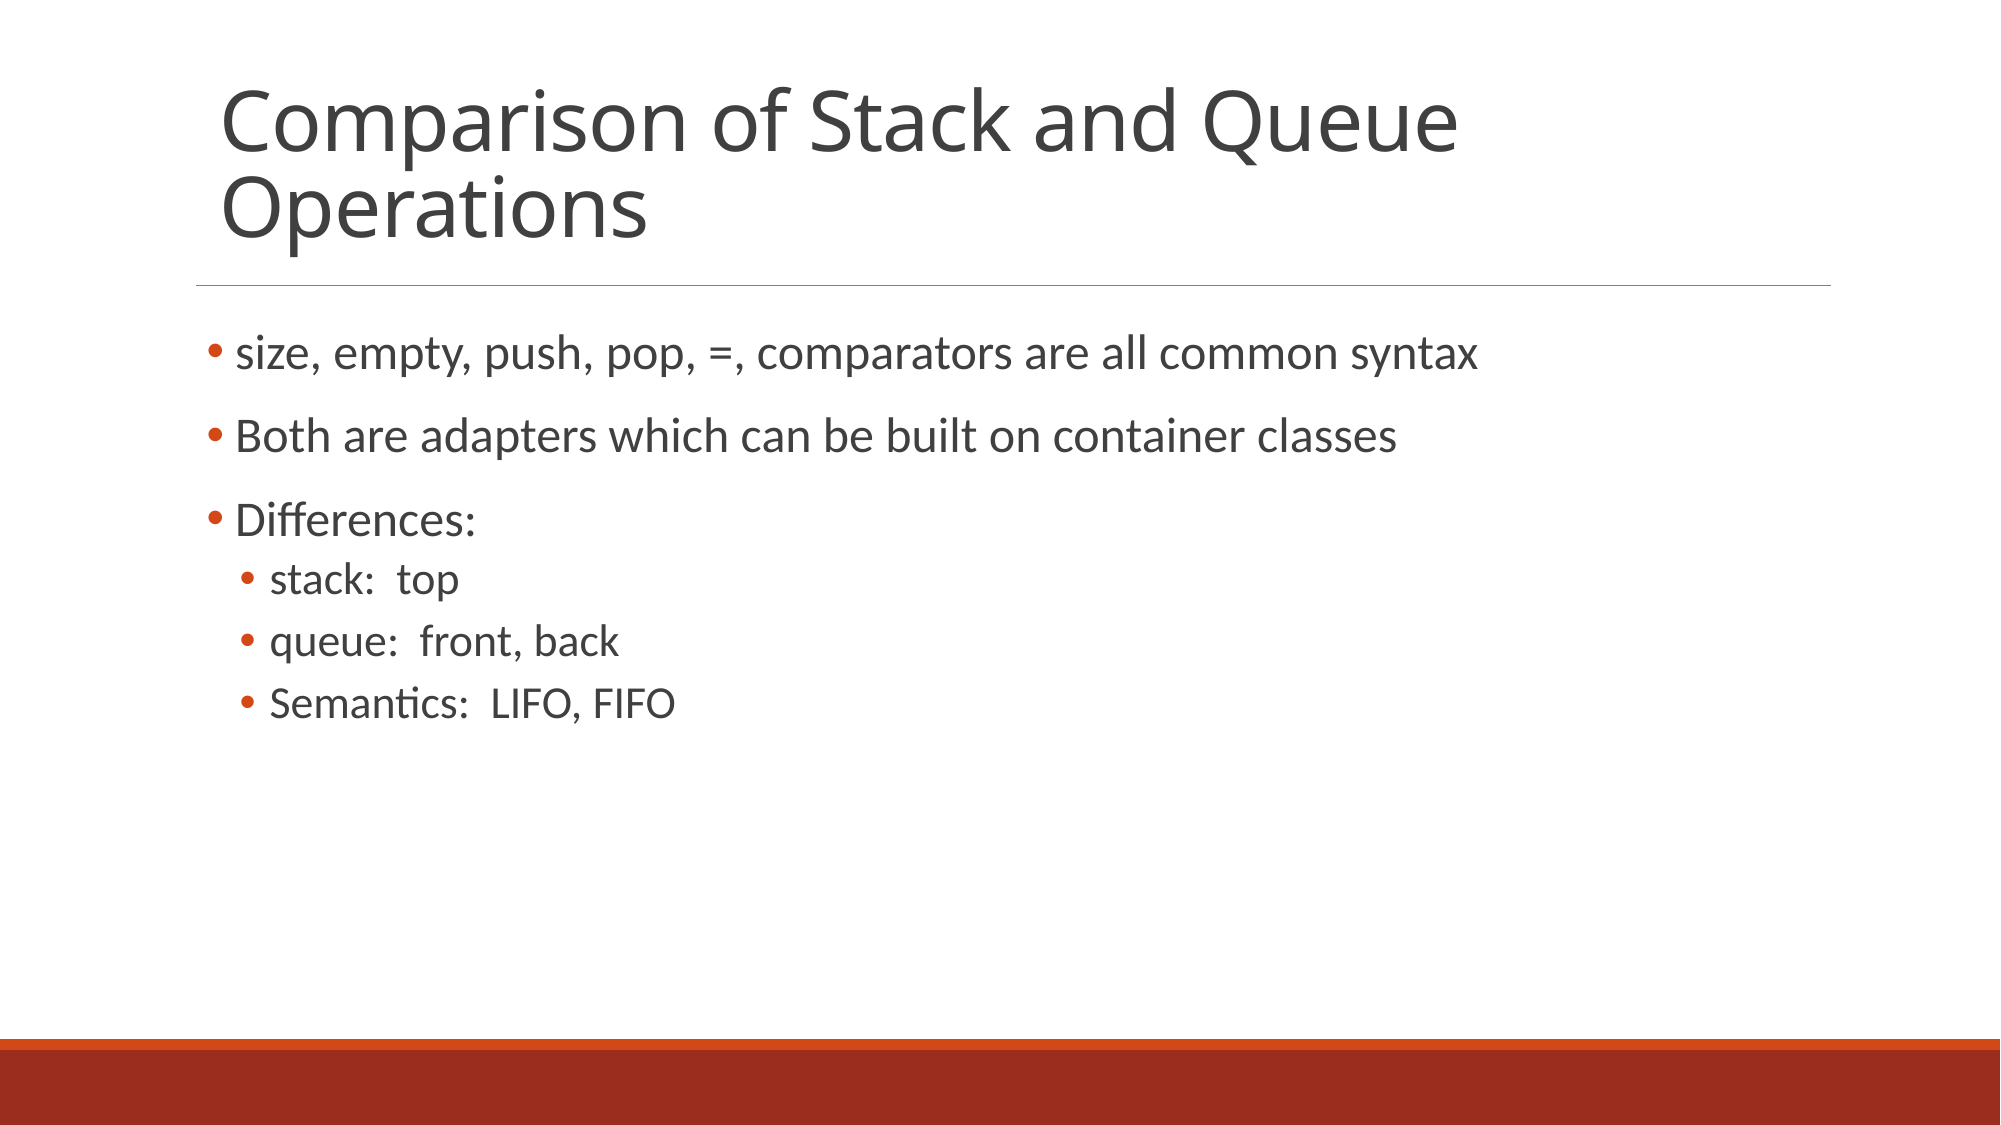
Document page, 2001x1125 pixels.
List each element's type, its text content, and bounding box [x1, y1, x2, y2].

text_box size, empty, push, pop, =, comparators are all common syntax Both are adapters which can be built on container classes Differences: stack: top queue: front, back Semantics: LIFO, FIFO [191, 319, 1726, 1032]
title Comparison of Stack and Queue Operations [204, 74, 1786, 262]
